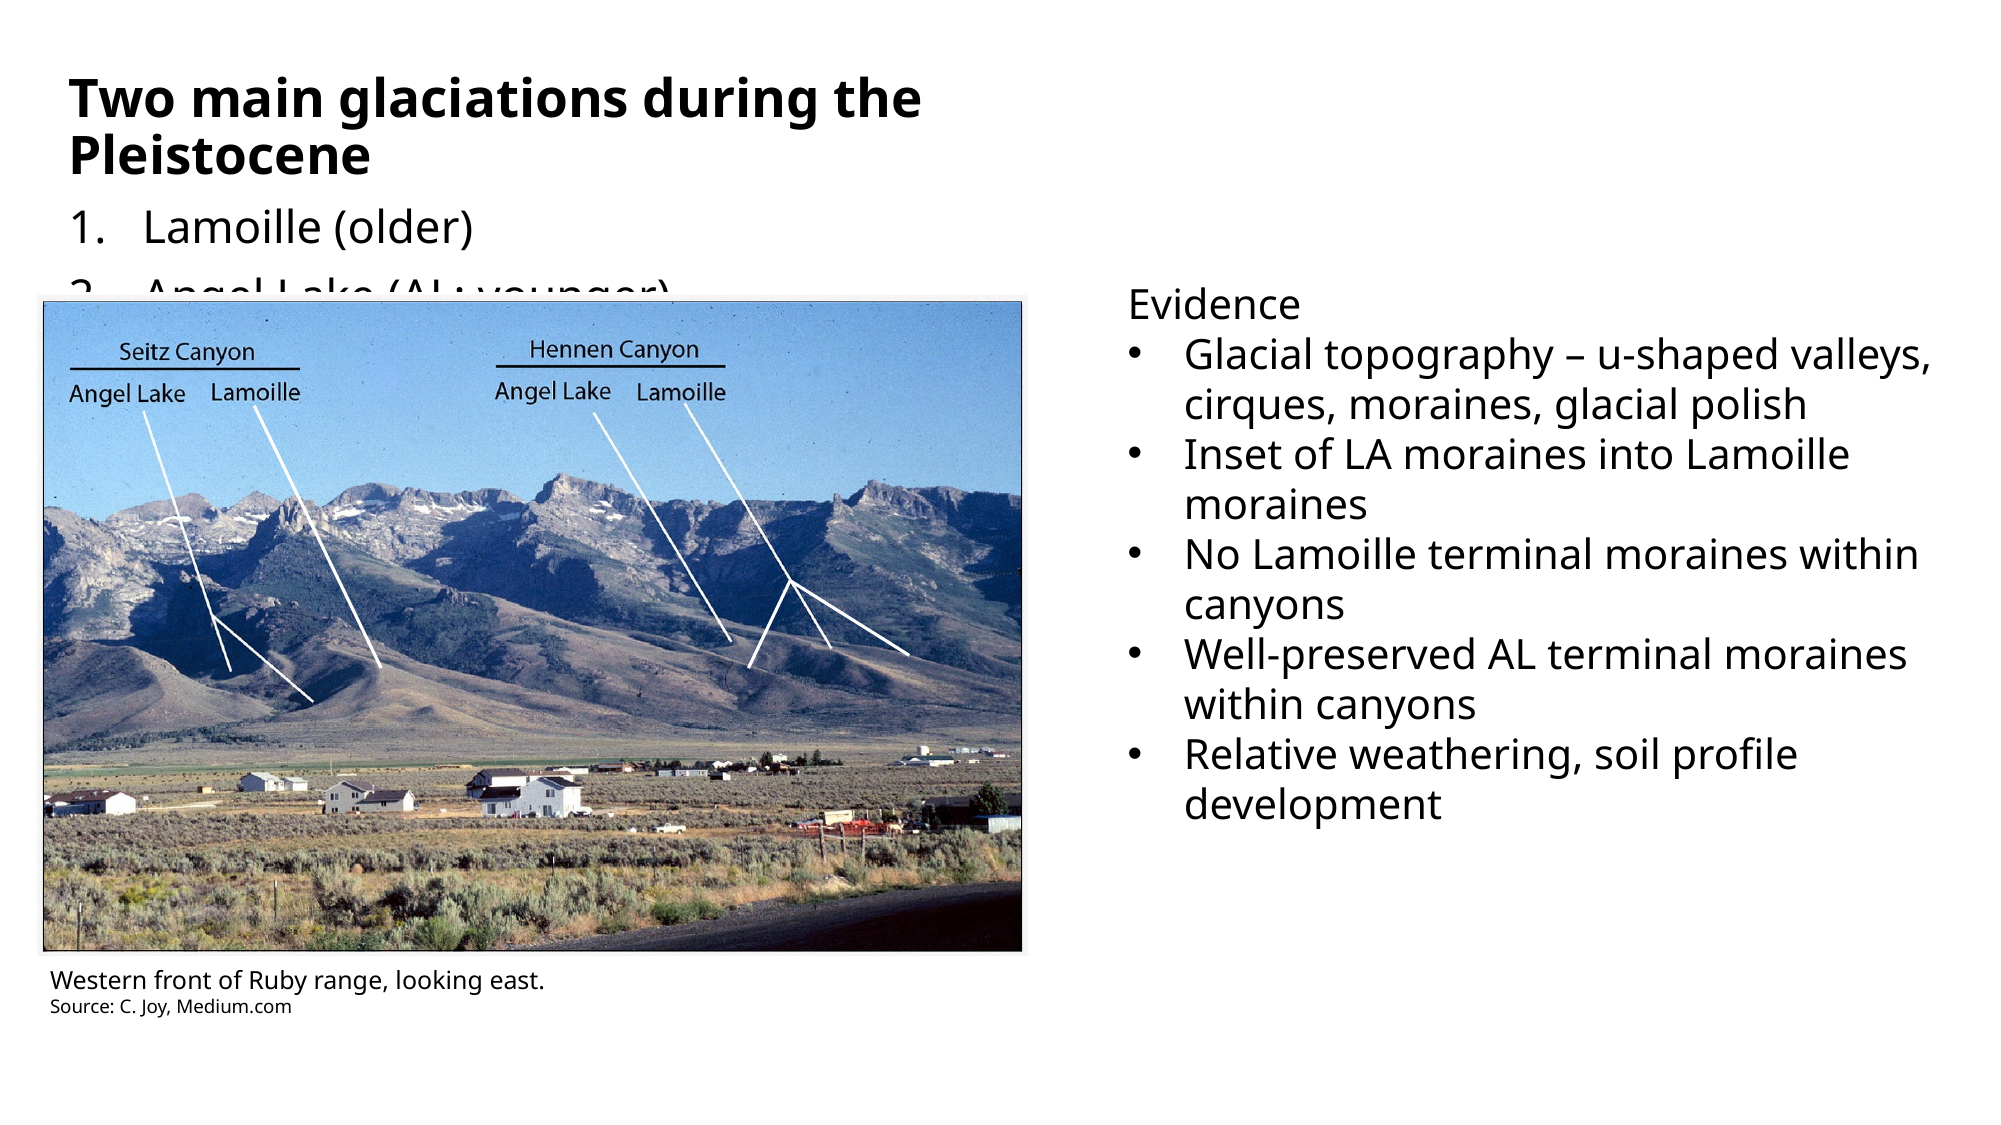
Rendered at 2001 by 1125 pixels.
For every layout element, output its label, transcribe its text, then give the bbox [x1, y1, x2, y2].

list Two main glaciations during the Pleistocene Lamoille (older) Angel Lake (AL; younger) [53, 63, 1164, 330]
text_box Western front of Ruby range, looking east. Source: C. Joy, Medium.com [35, 958, 971, 1025]
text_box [34, 291, 1030, 958]
text_box Evidence Glacial topography – u-shaped valleys, cirques, moraines, glacial polish Inset of LA moraines into Lamoille moraines No Lamoille terminal moraines within canyons Well-preserved AL terminal moraines within canyons Relative weathering, soil profile development [1112, 270, 1950, 886]
